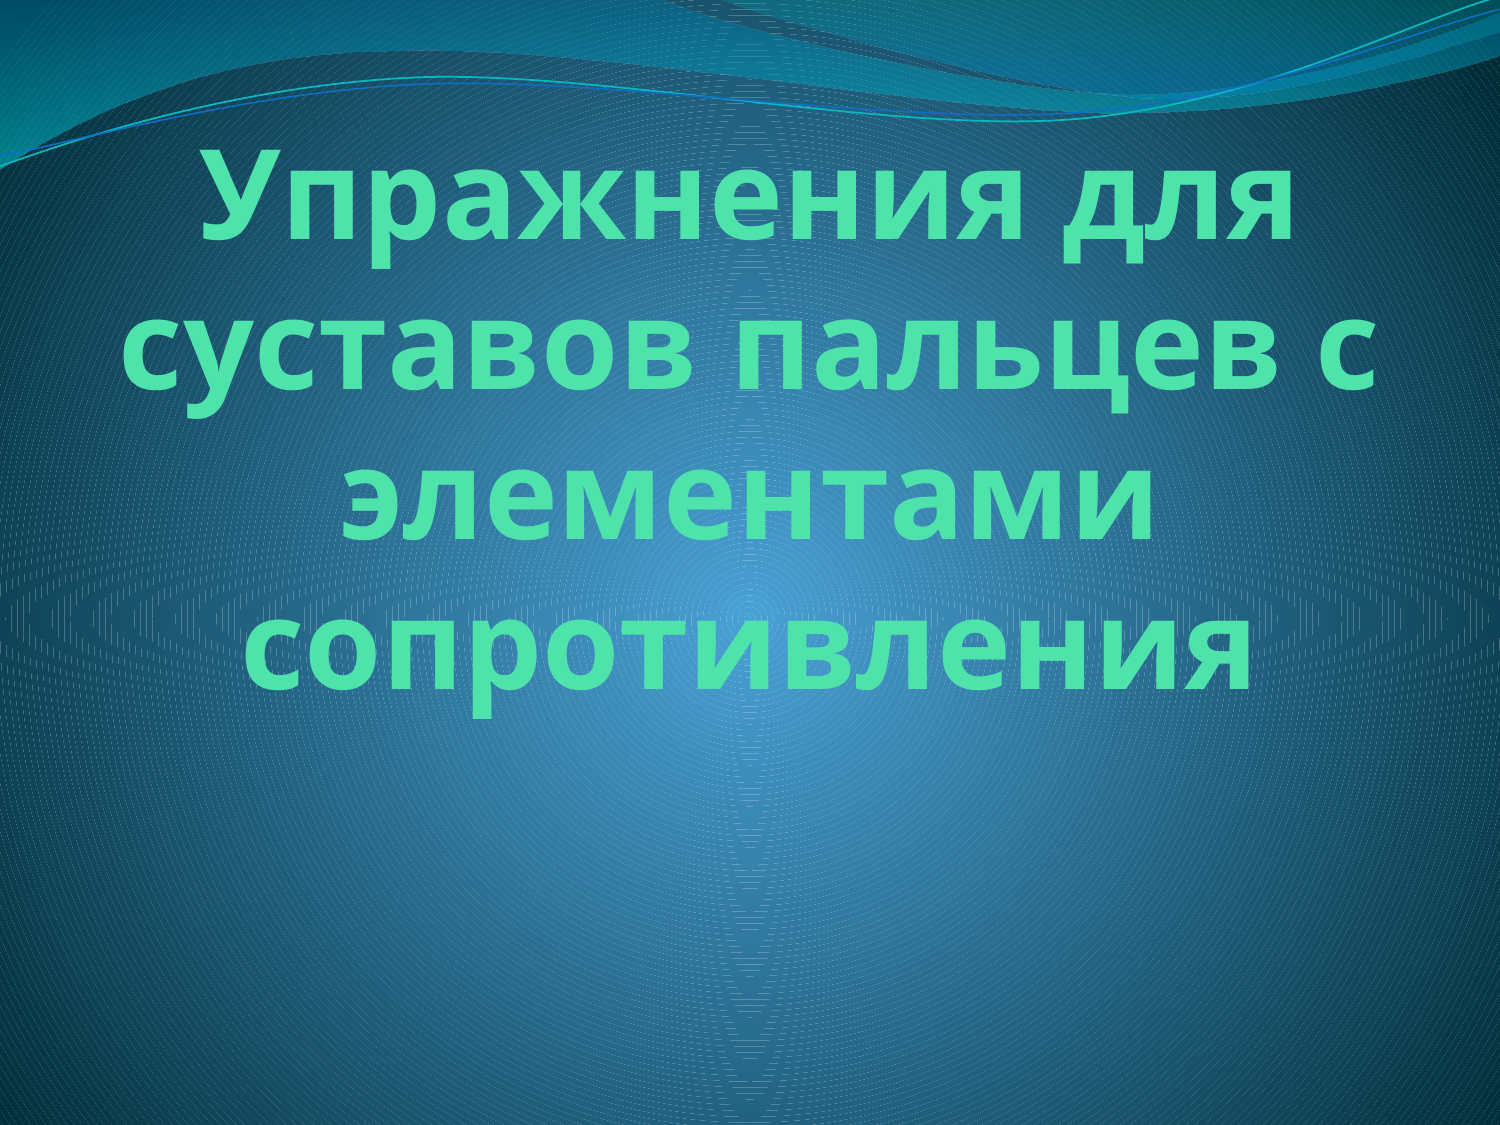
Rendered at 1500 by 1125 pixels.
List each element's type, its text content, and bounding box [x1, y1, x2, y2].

title Упражнения для суставов пальцев с элементами сопротивления [93, 82, 1407, 715]
